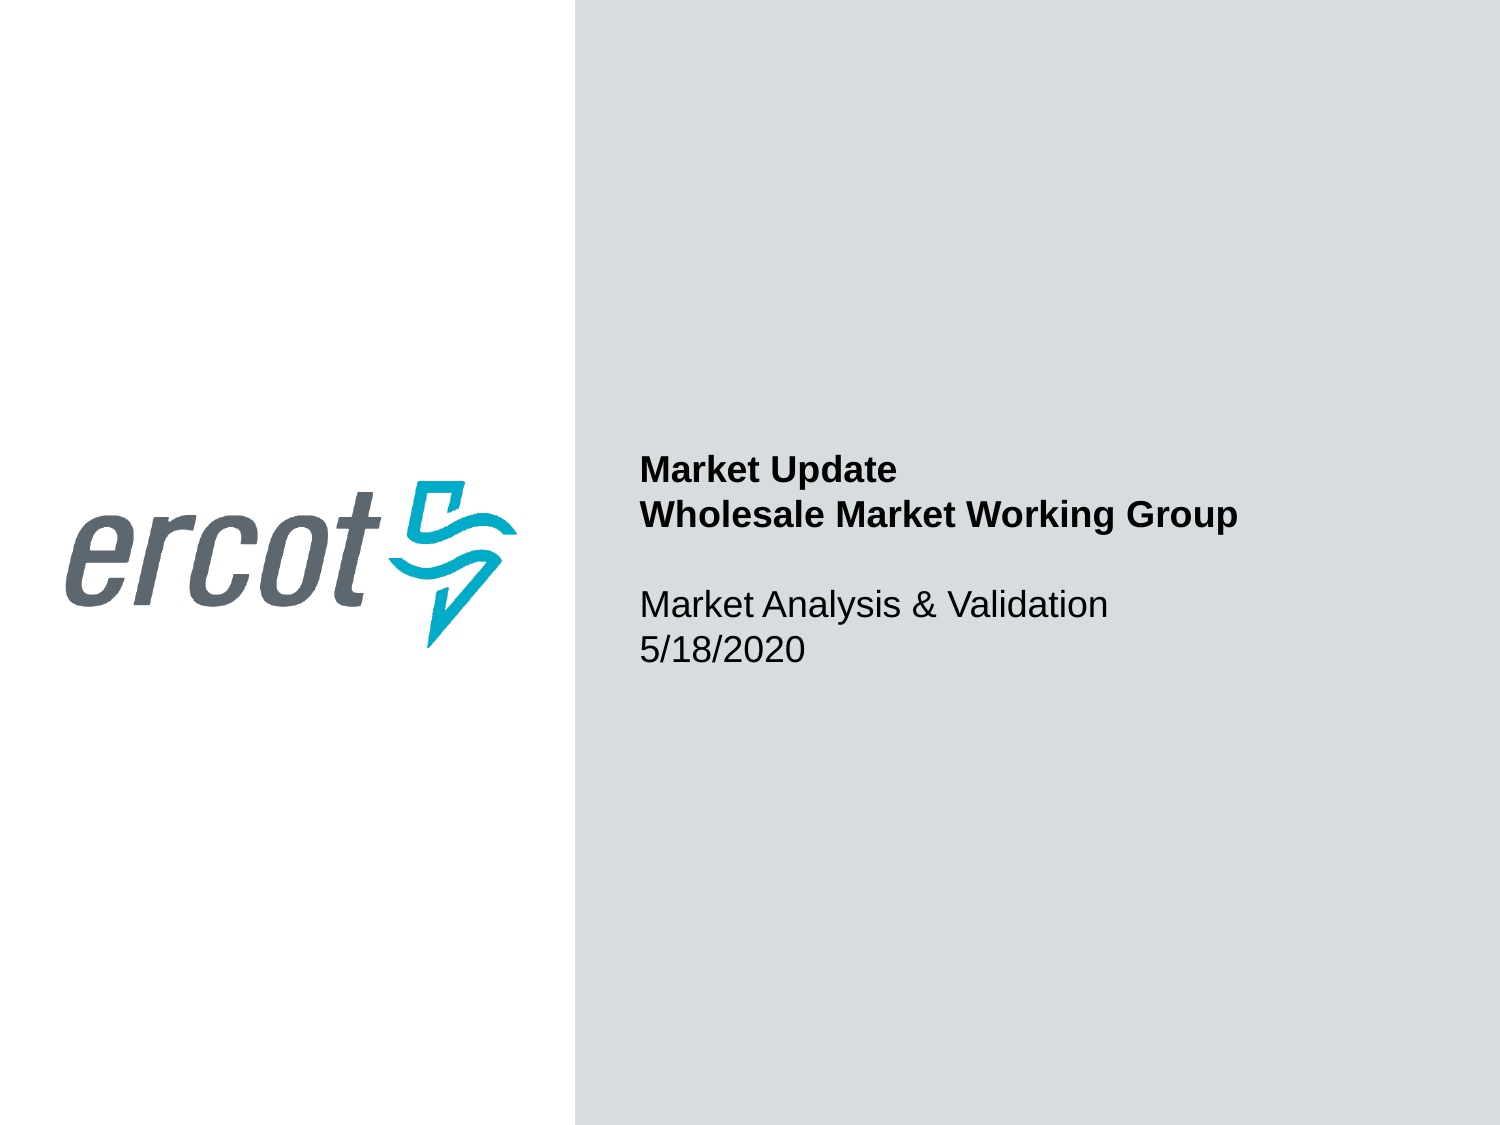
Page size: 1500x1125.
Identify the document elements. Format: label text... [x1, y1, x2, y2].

picture [56, 471, 525, 654]
text_box Market Update Wholesale Market Working Group Market Analysis & Validation 5/18/2020 [624, 437, 1300, 678]
